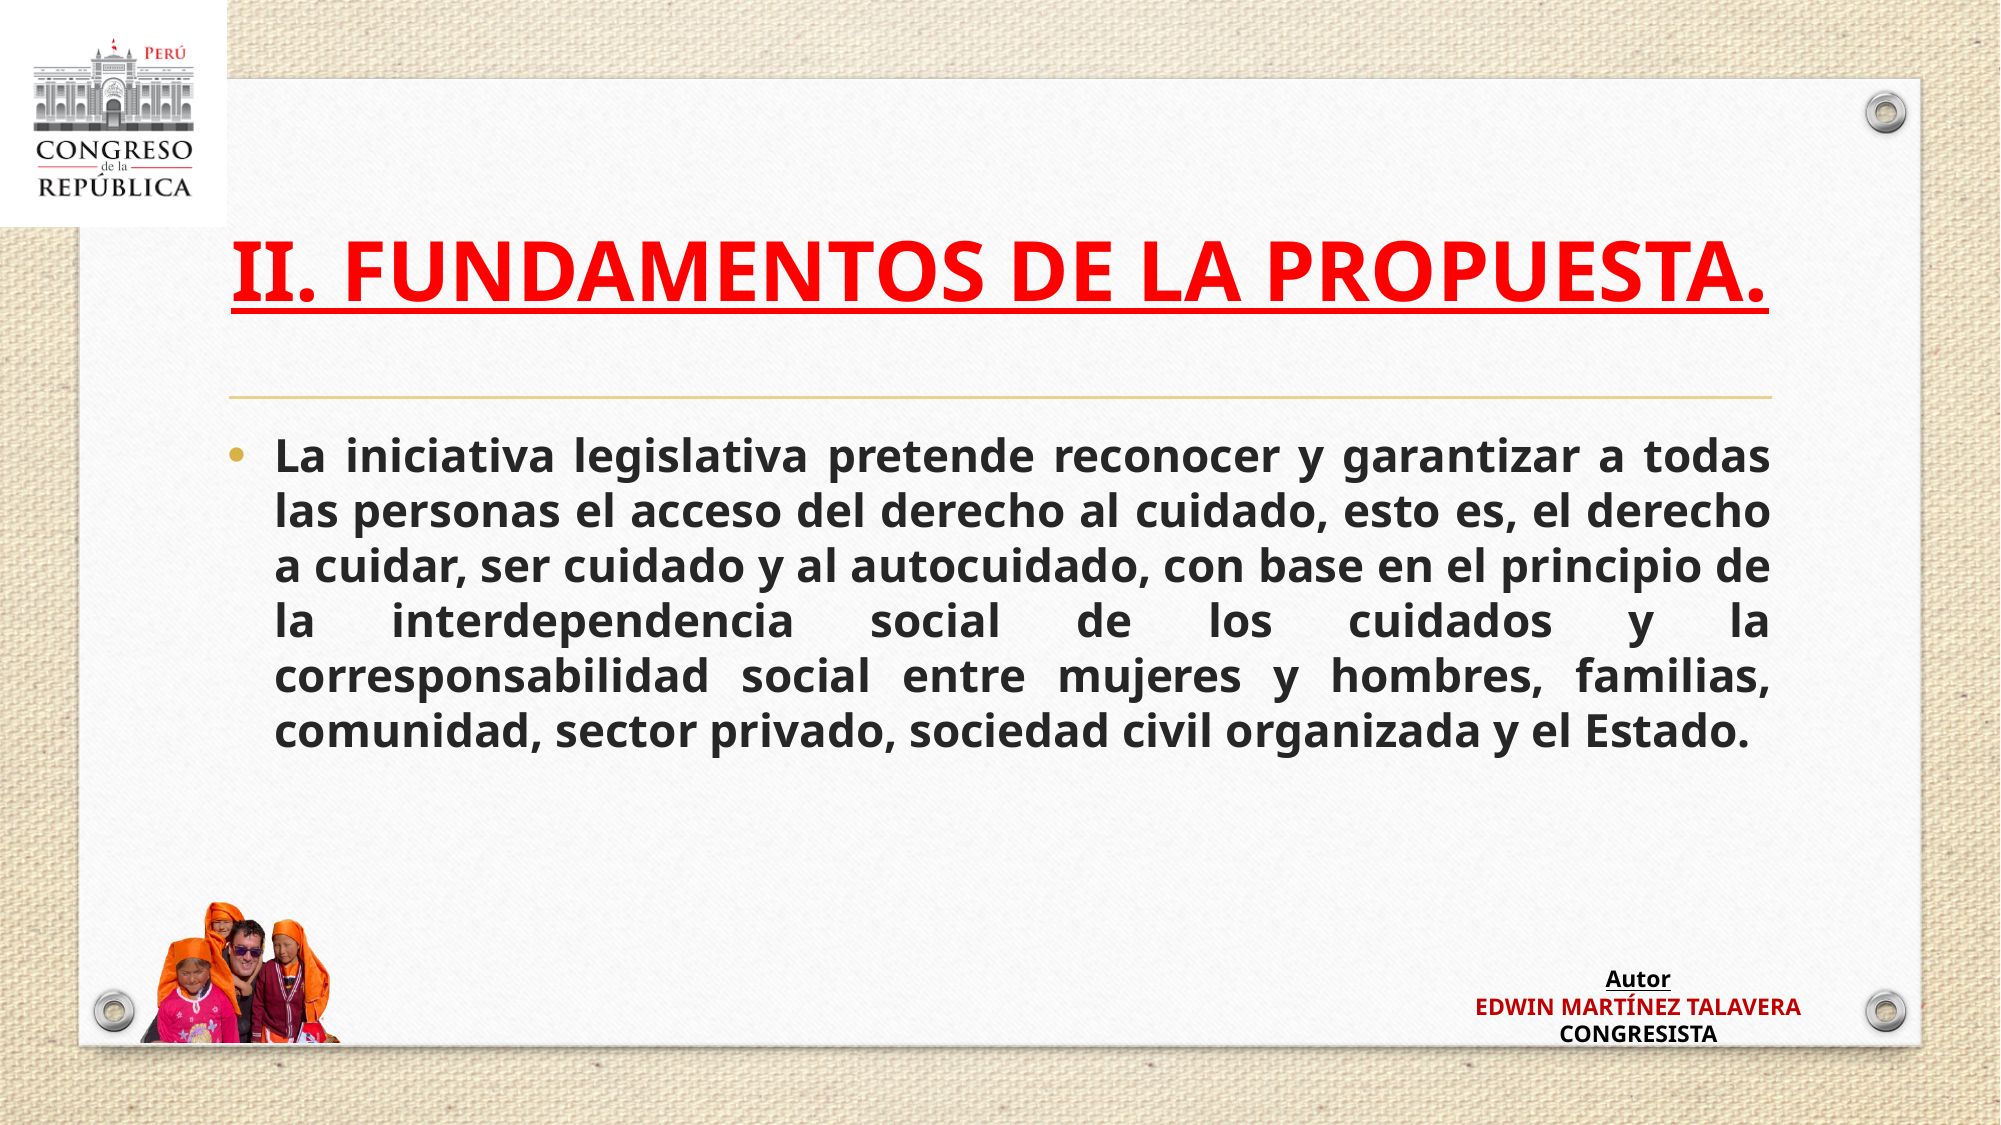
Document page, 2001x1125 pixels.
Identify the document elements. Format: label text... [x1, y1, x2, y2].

title II. FUNDAMENTOS DE LA PROPUESTA. [212, 161, 1788, 375]
picture [0, 0, 2001, 1125]
text_box Autor EDWIN MARTÍNEZ TALAVERA CONGRESISTA [841, 887, 2000, 1125]
list La iniciativa legislativa pretende reconocer y garantizar a todas las personas el acceso del derecho al cuidado, esto es, el derecho a cuidar, ser cuidado y al autocuidado, con base en el principio de la interdependencia social de los cuidados y la corresponsabilidad social entre mujeres y hombres, familias, comunidad, sector privado, sociedad civil organizada y el Estado. [212, 419, 1788, 964]
